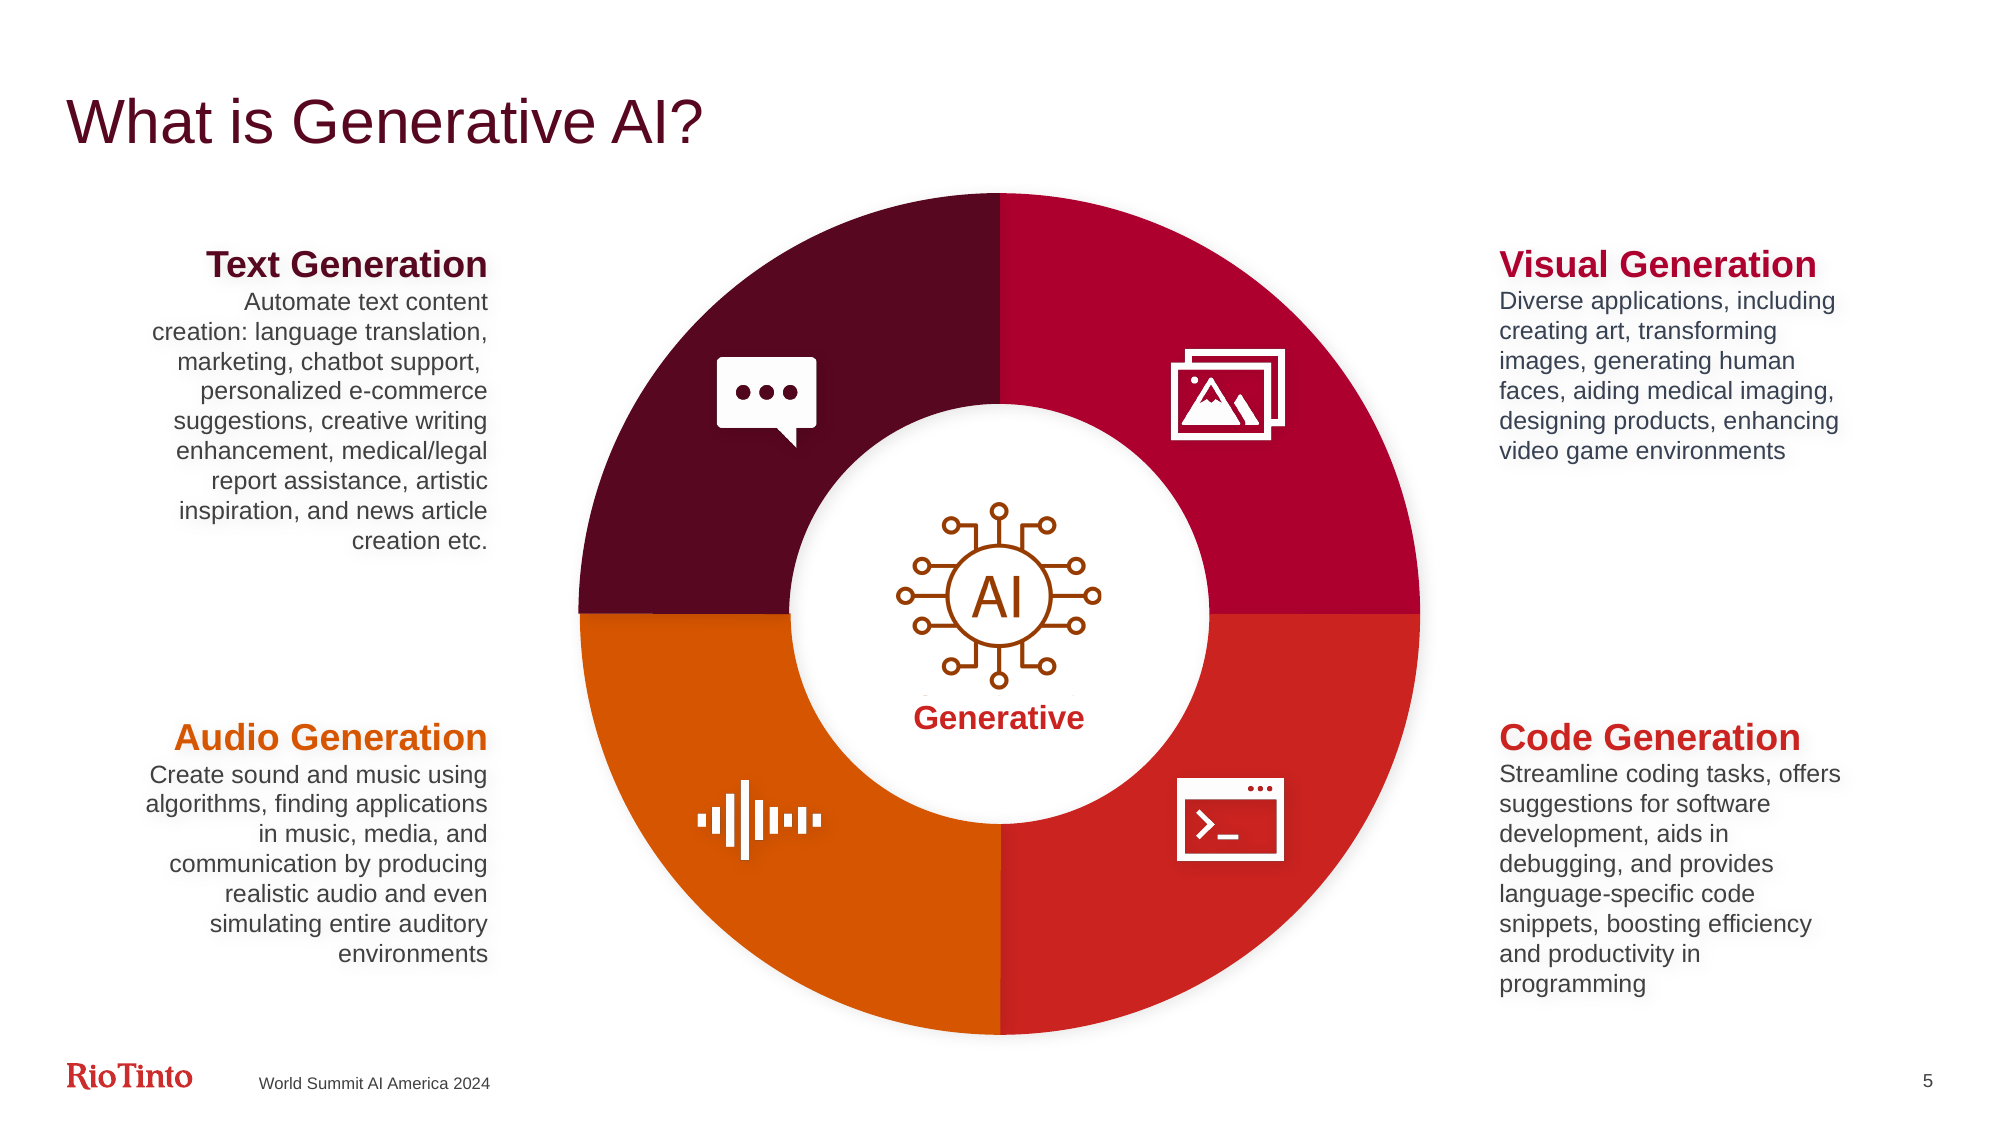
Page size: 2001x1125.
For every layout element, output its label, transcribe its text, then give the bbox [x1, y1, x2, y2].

footer World Summit AI America 2024 [258, 1073, 785, 1097]
text_box Visual Generation Diverse applications, including creating art, transforming images, generating human faces, aiding medical imaging, designing products, enhancing video game environments [1484, 232, 1860, 473]
text_box [579, 616, 1001, 1035]
text_box [1000, 193, 1421, 614]
list What is Generative AI? [66, 90, 1934, 178]
text_box Text Generation Automate text content creation: language translation, marketing, chatbot support, personalized e-commerce suggestions, creative writing enhancement, medical/legal report assistance, artistic inspiration, and news article creation etc. [128, 232, 504, 563]
text_box Code Generation Streamline coding tasks, offers suggestions for software development, aids in debugging, and provides language-specific code snippets, boosting efficiency and productivity in programming [1484, 705, 1860, 1006]
picture [690, 751, 828, 889]
picture [1166, 755, 1295, 884]
picture [696, 332, 837, 473]
text_box Audio Generation Create sound and music using algorithms, finding applications in music, media, and communication by producing realistic audio and even simulating entire auditory environments [128, 705, 504, 976]
slide_number 5 [1853, 1068, 1934, 1101]
picture [1168, 332, 1289, 453]
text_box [896, 502, 1102, 745]
text_box [578, 193, 1000, 615]
text_box [1003, 613, 1421, 1035]
